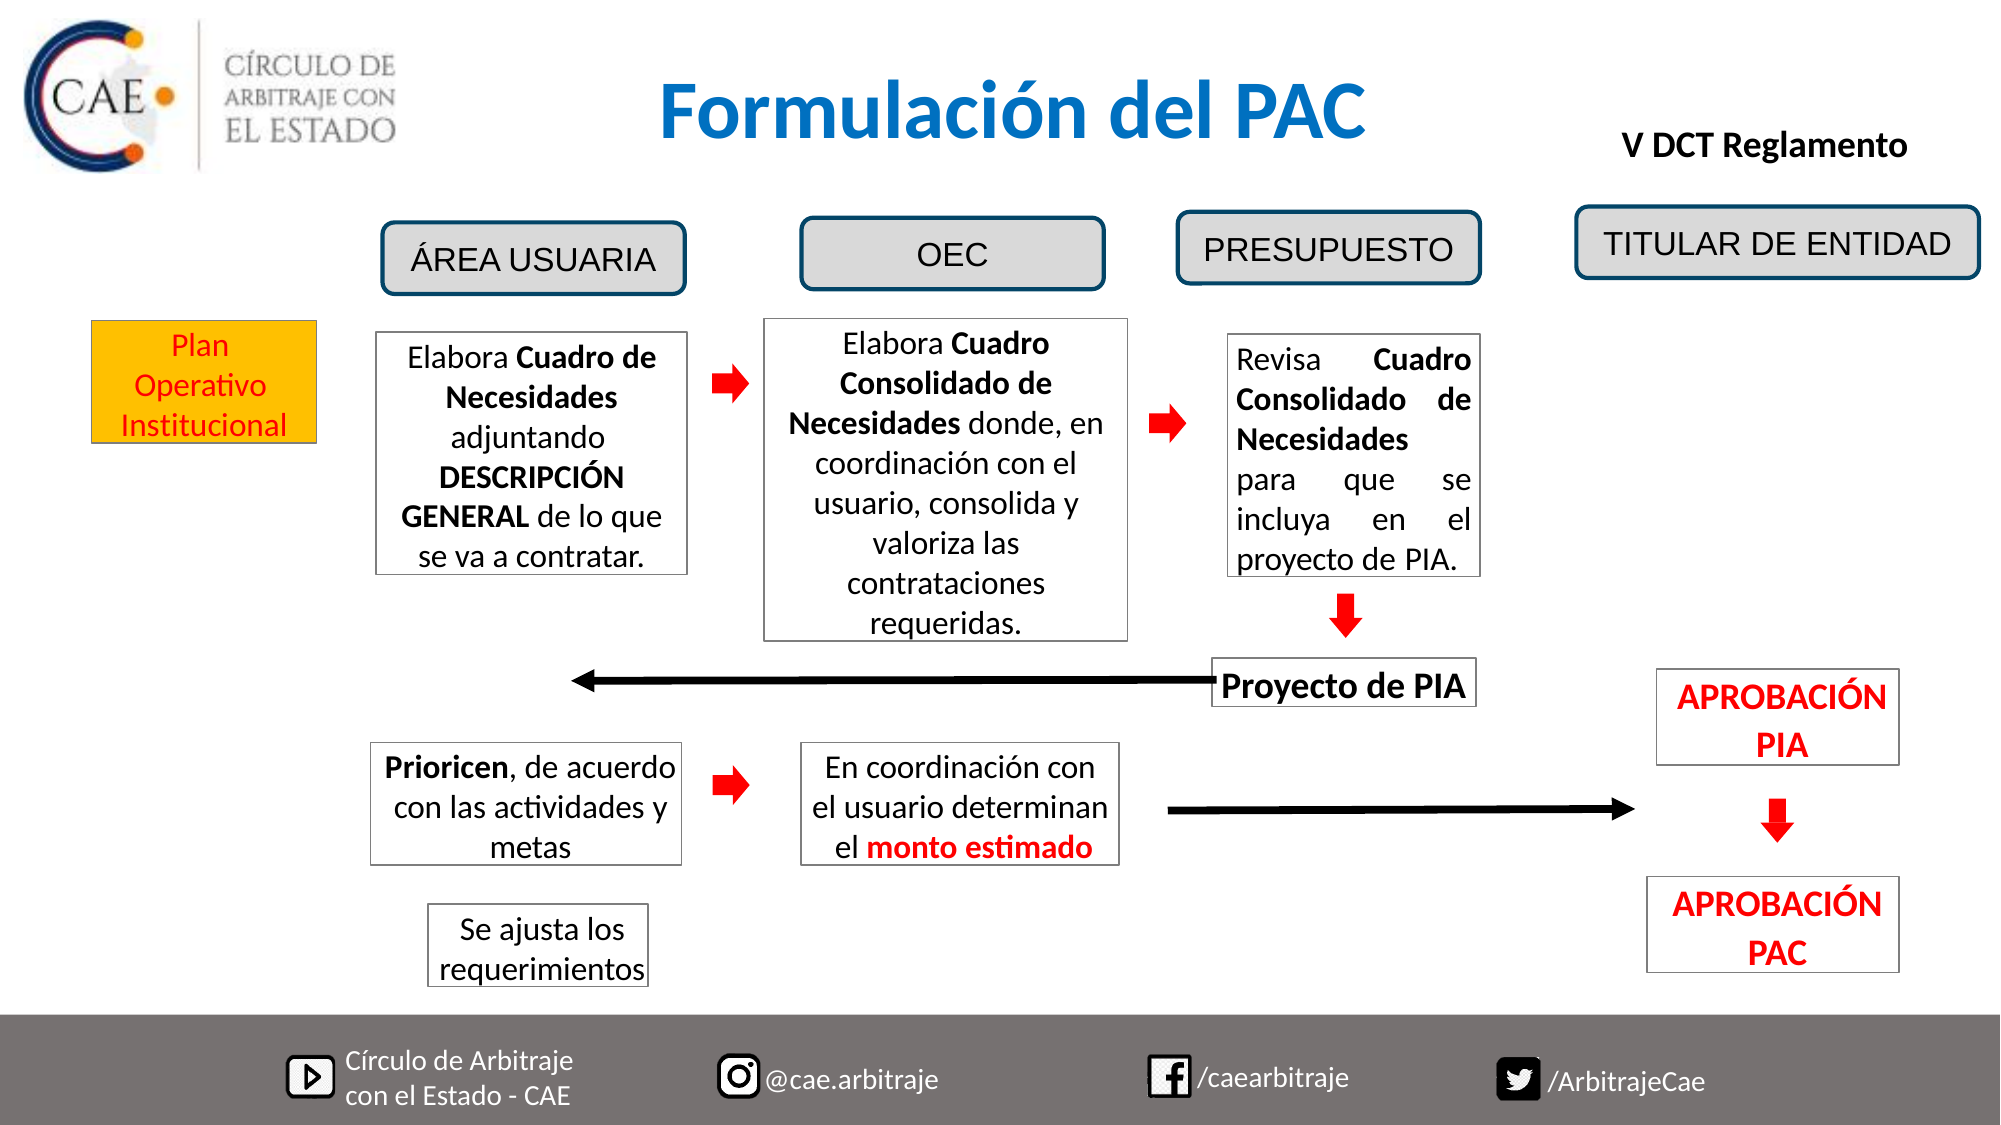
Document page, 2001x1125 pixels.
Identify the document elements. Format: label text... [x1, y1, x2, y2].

text_box TITULAR DE ENTIDAD [1576, 206, 1979, 279]
text_box Elabora Cuadro de Necesidades adjuntando DESCRIPCIÓN GENERAL de lo que se va a contratar. [376, 332, 688, 575]
text_box [1760, 798, 1795, 843]
text_box APROBACIÓN PIA [1656, 668, 1900, 766]
text_box PRESUPUESTO [1177, 211, 1481, 284]
text_box V DCT Reglamento [1469, 112, 2000, 172]
text_box APROBACIÓN PAC [1647, 876, 1899, 973]
text_box Plan Operativo Institucional [91, 320, 317, 444]
text_box Prioricen, de acuerdo con las actividades y metas [370, 742, 682, 866]
text_box Elabora Cuadro Consolidado de Necesidades donde, en coordinación con el usuario, consolida y valoriza las contrataciones requeridas. [764, 318, 1128, 641]
text_box ÁREA USUARIA [382, 222, 685, 294]
picture [23, 18, 400, 174]
text_box Revisa Cuadro Consolidado de Necesidades para que se incluya en el proyecto de PIA. [1227, 334, 1480, 577]
text_box Se ajusta los requerimientos [427, 903, 648, 987]
text_box [1149, 403, 1187, 444]
text_box En coordinación con el usuario determinan el monto estimado [801, 742, 1119, 866]
text_box [1328, 593, 1363, 638]
text_box [712, 363, 750, 404]
text_box Proyecto de PIA [1212, 658, 1476, 707]
text_box [712, 765, 750, 806]
picture [1496, 1057, 1542, 1102]
text_box OEC [801, 217, 1104, 290]
picture [1146, 1054, 1192, 1098]
text_box Formulación del PAC [422, 61, 1604, 279]
picture [716, 1053, 761, 1099]
picture [285, 1054, 336, 1099]
